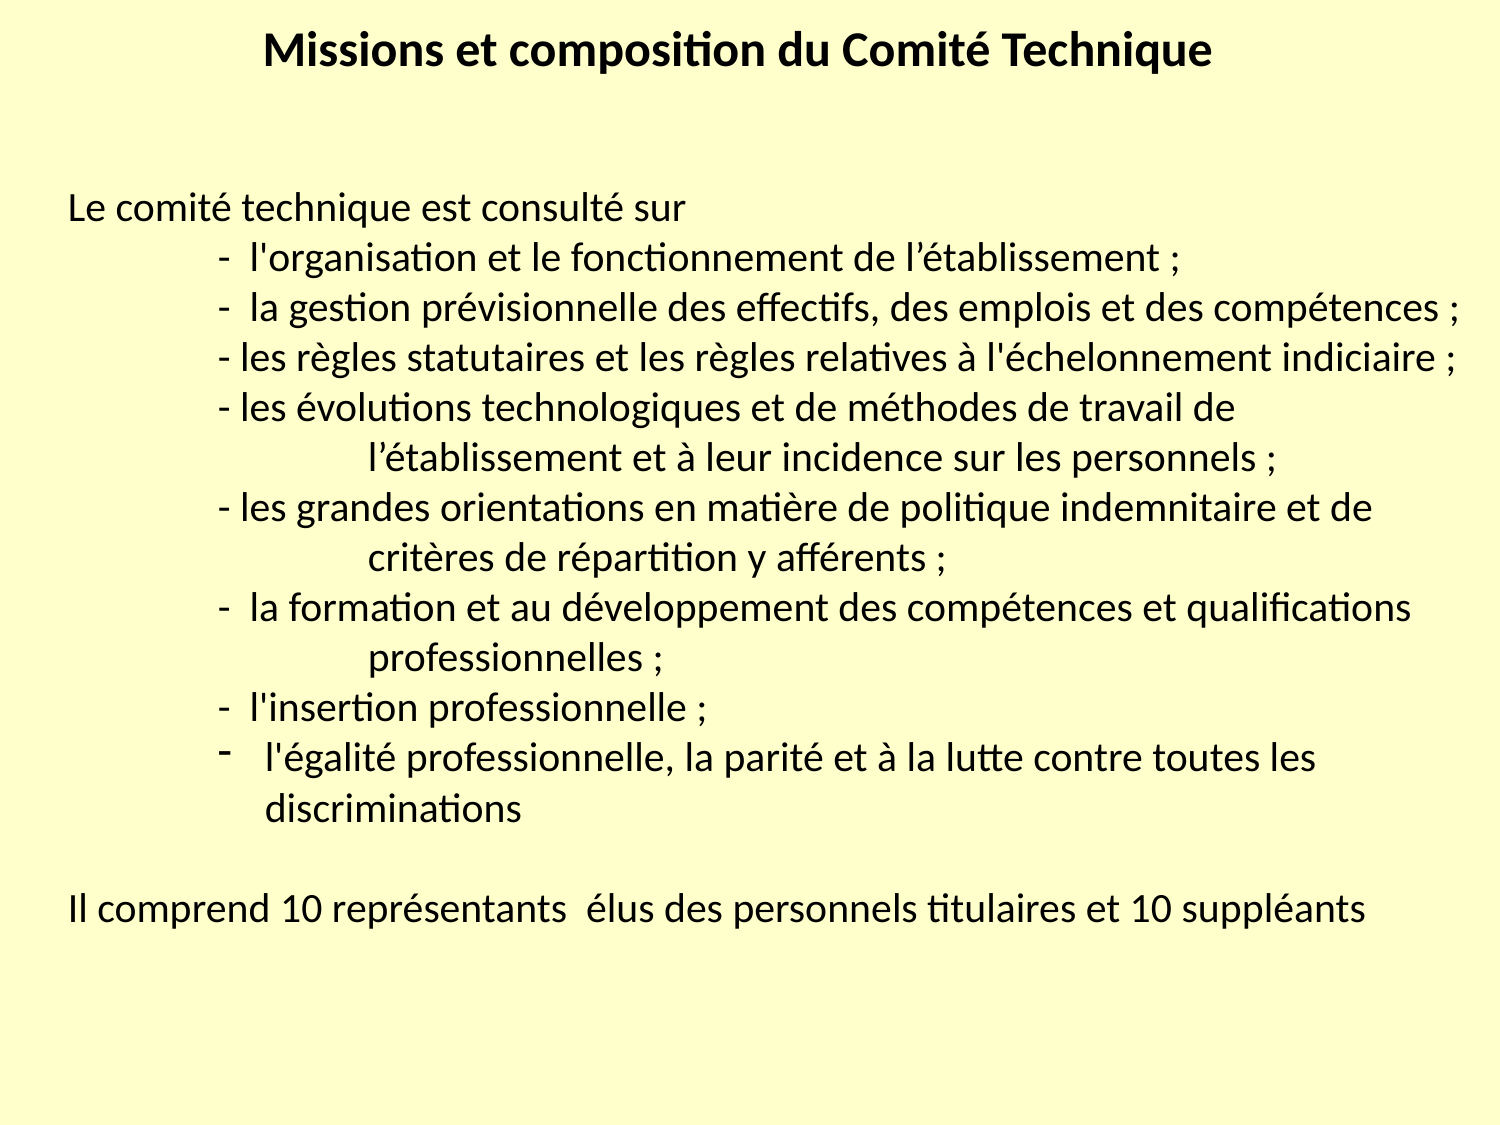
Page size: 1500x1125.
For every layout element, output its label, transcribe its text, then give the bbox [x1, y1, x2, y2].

text_box Le comité technique est consulté sur - l'organisation et le fonctionnement de l’établissement ; - la gestion prévisionnelle des effectifs, des emplois et des compétences ; - les règles statutaires et les règles relatives à l'échelonnement indiciaire ; - les évolutions technologiques et de méthodes de travail de l’établissement et à leur incidence sur les personnels ; - les grandes orientations en matière de politique indemnitaire et de critères de répartition y afférents ; - la formation et au développement des compétences et qualifications professionnelles ; - l'insertion professionnelle ; l'égalité professionnelle, la parité et à la lutte contre toutes les discriminations Il comprend 10 représentants élus des personnels titulaires et 10 suppléants [53, 172, 1500, 938]
text_box Missions et composition du Comité Technique [247, 9, 1240, 85]
